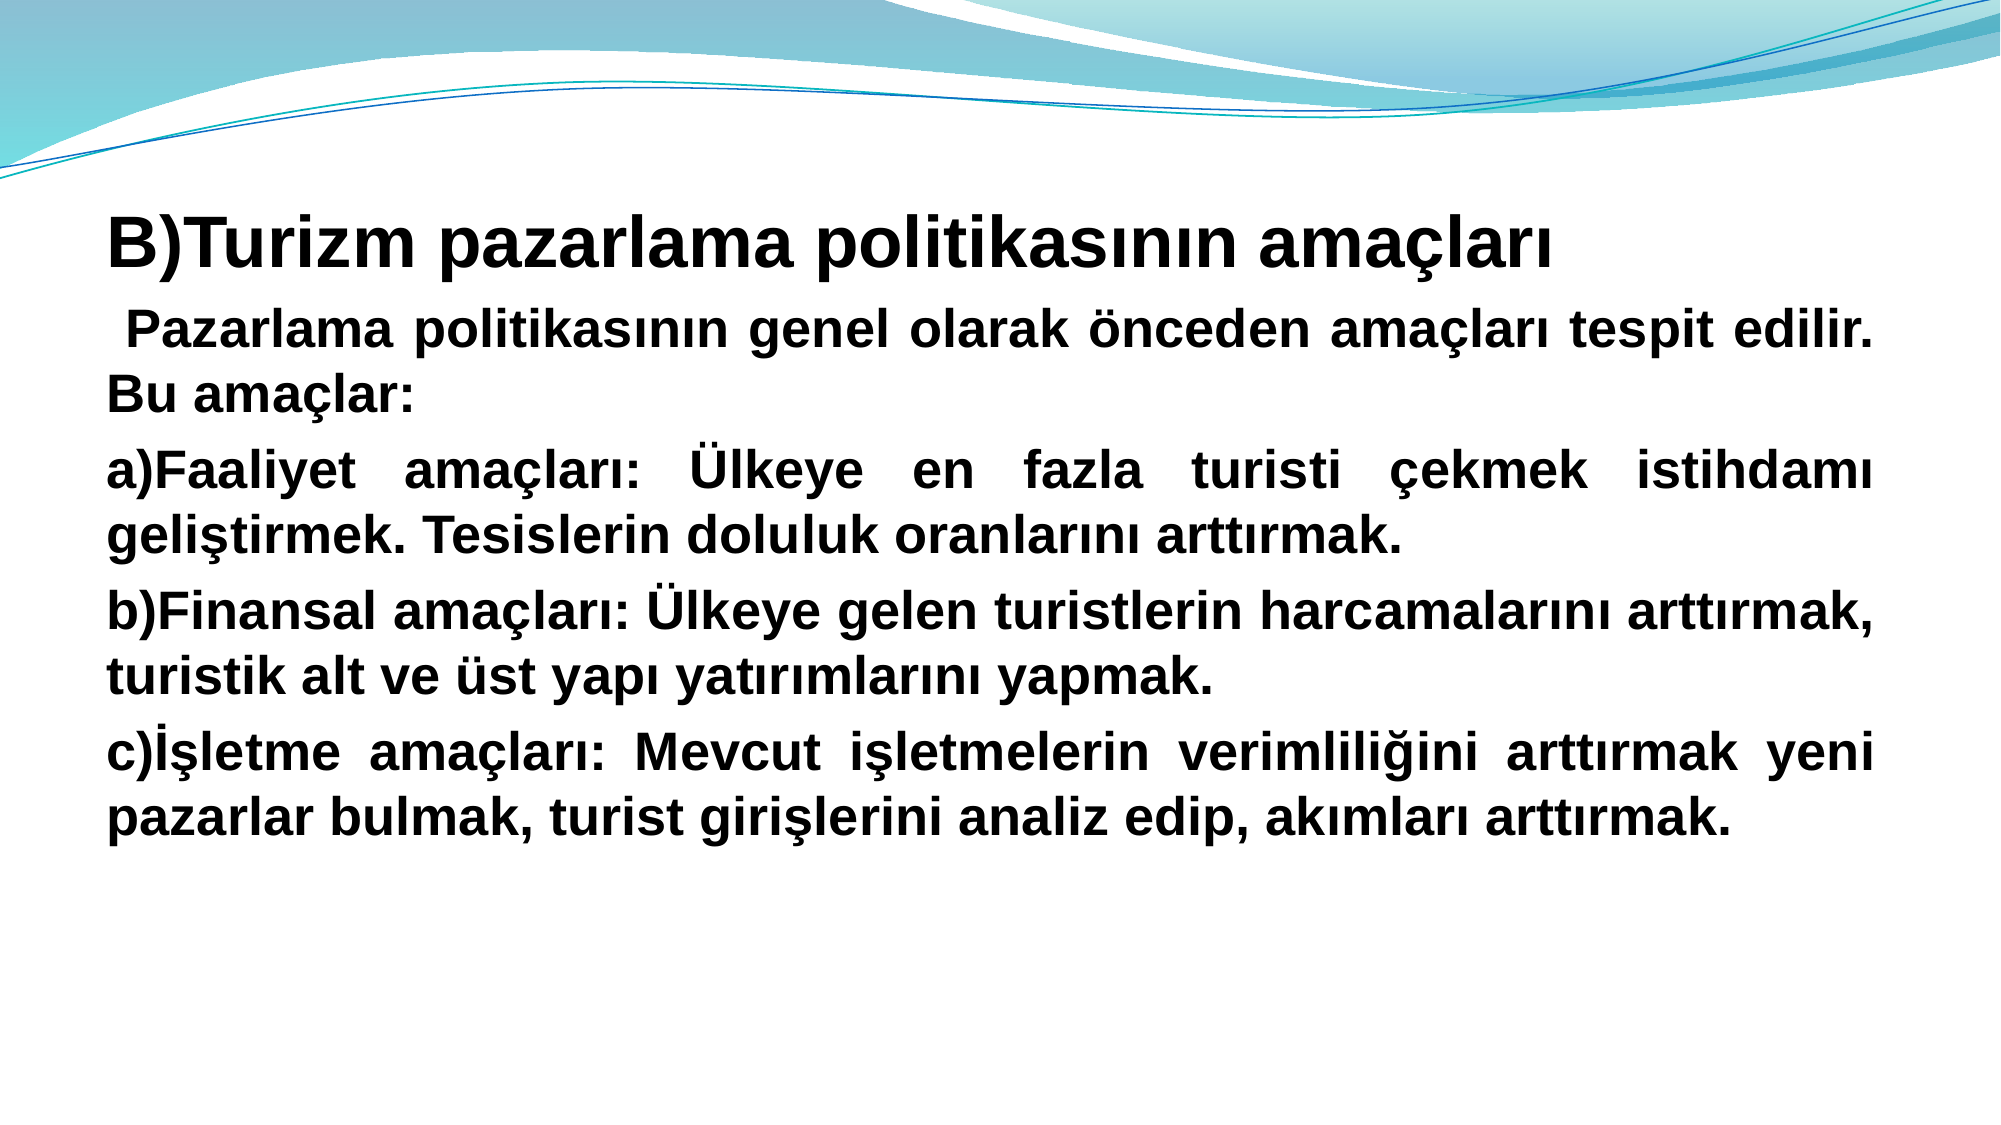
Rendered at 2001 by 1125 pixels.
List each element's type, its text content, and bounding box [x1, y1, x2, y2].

list B)Turizm pazarlama politikasının amaçları Pazarlama politikasının genel olarak önceden amaçları tespit edilir. Bu amaçlar: a)Faaliyet amaçları: Ülkeye en fazla turisti çekmek istihdamı geliştirmek. Tesislerin doluluk oranlarını arttırmak. b)Finansal amaçları: Ülkeye gelen turistlerin harcamalarını arttırmak, turistik alt ve üst yapı yatırımlarını yapmak. c)İşletme amaçları: Mevcut işletmelerin verimliliğini arttırmak yeni pazarlar bulmak, turist girişlerini analiz edip, akımları arttırmak. [91, 187, 1892, 1059]
